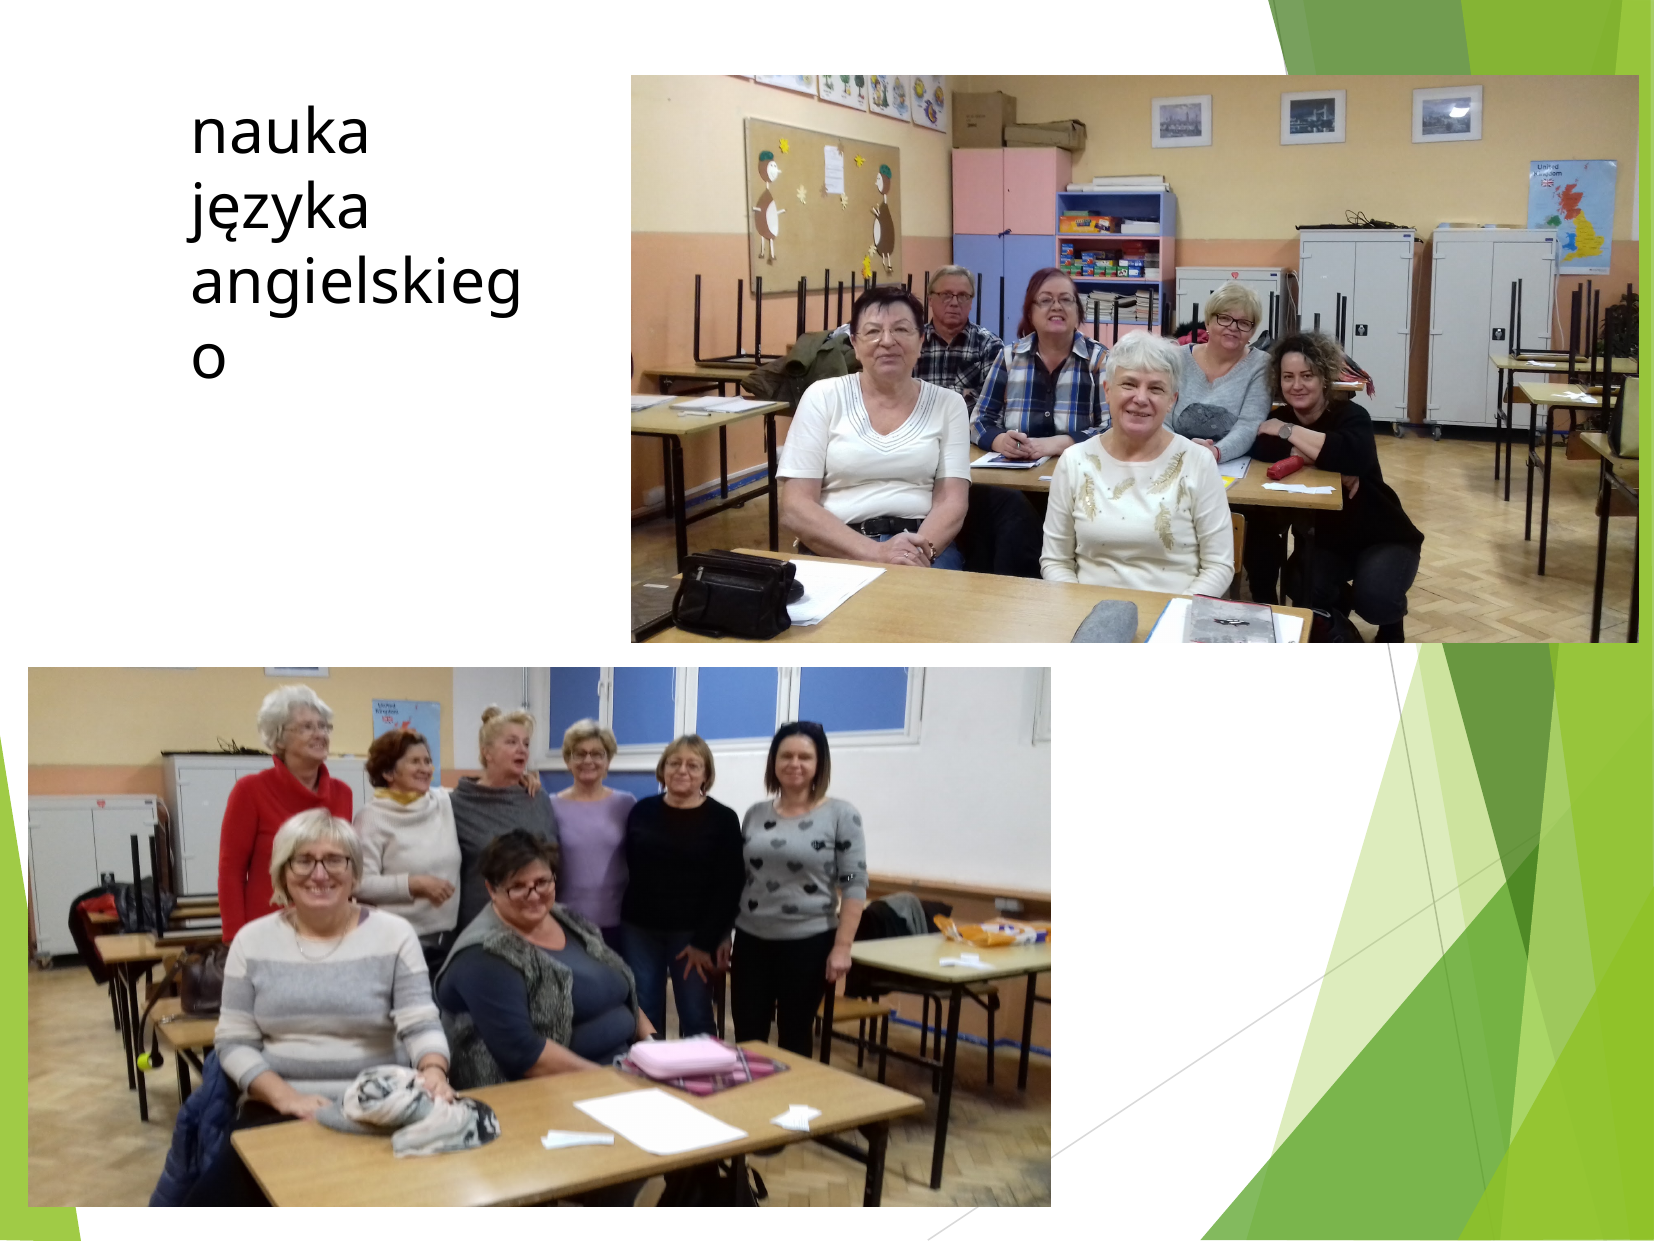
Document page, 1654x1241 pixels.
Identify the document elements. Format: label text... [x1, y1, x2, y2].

text_box nauka języka angielskiego [175, 76, 556, 616]
picture [631, 75, 1640, 643]
picture [28, 667, 1051, 1207]
